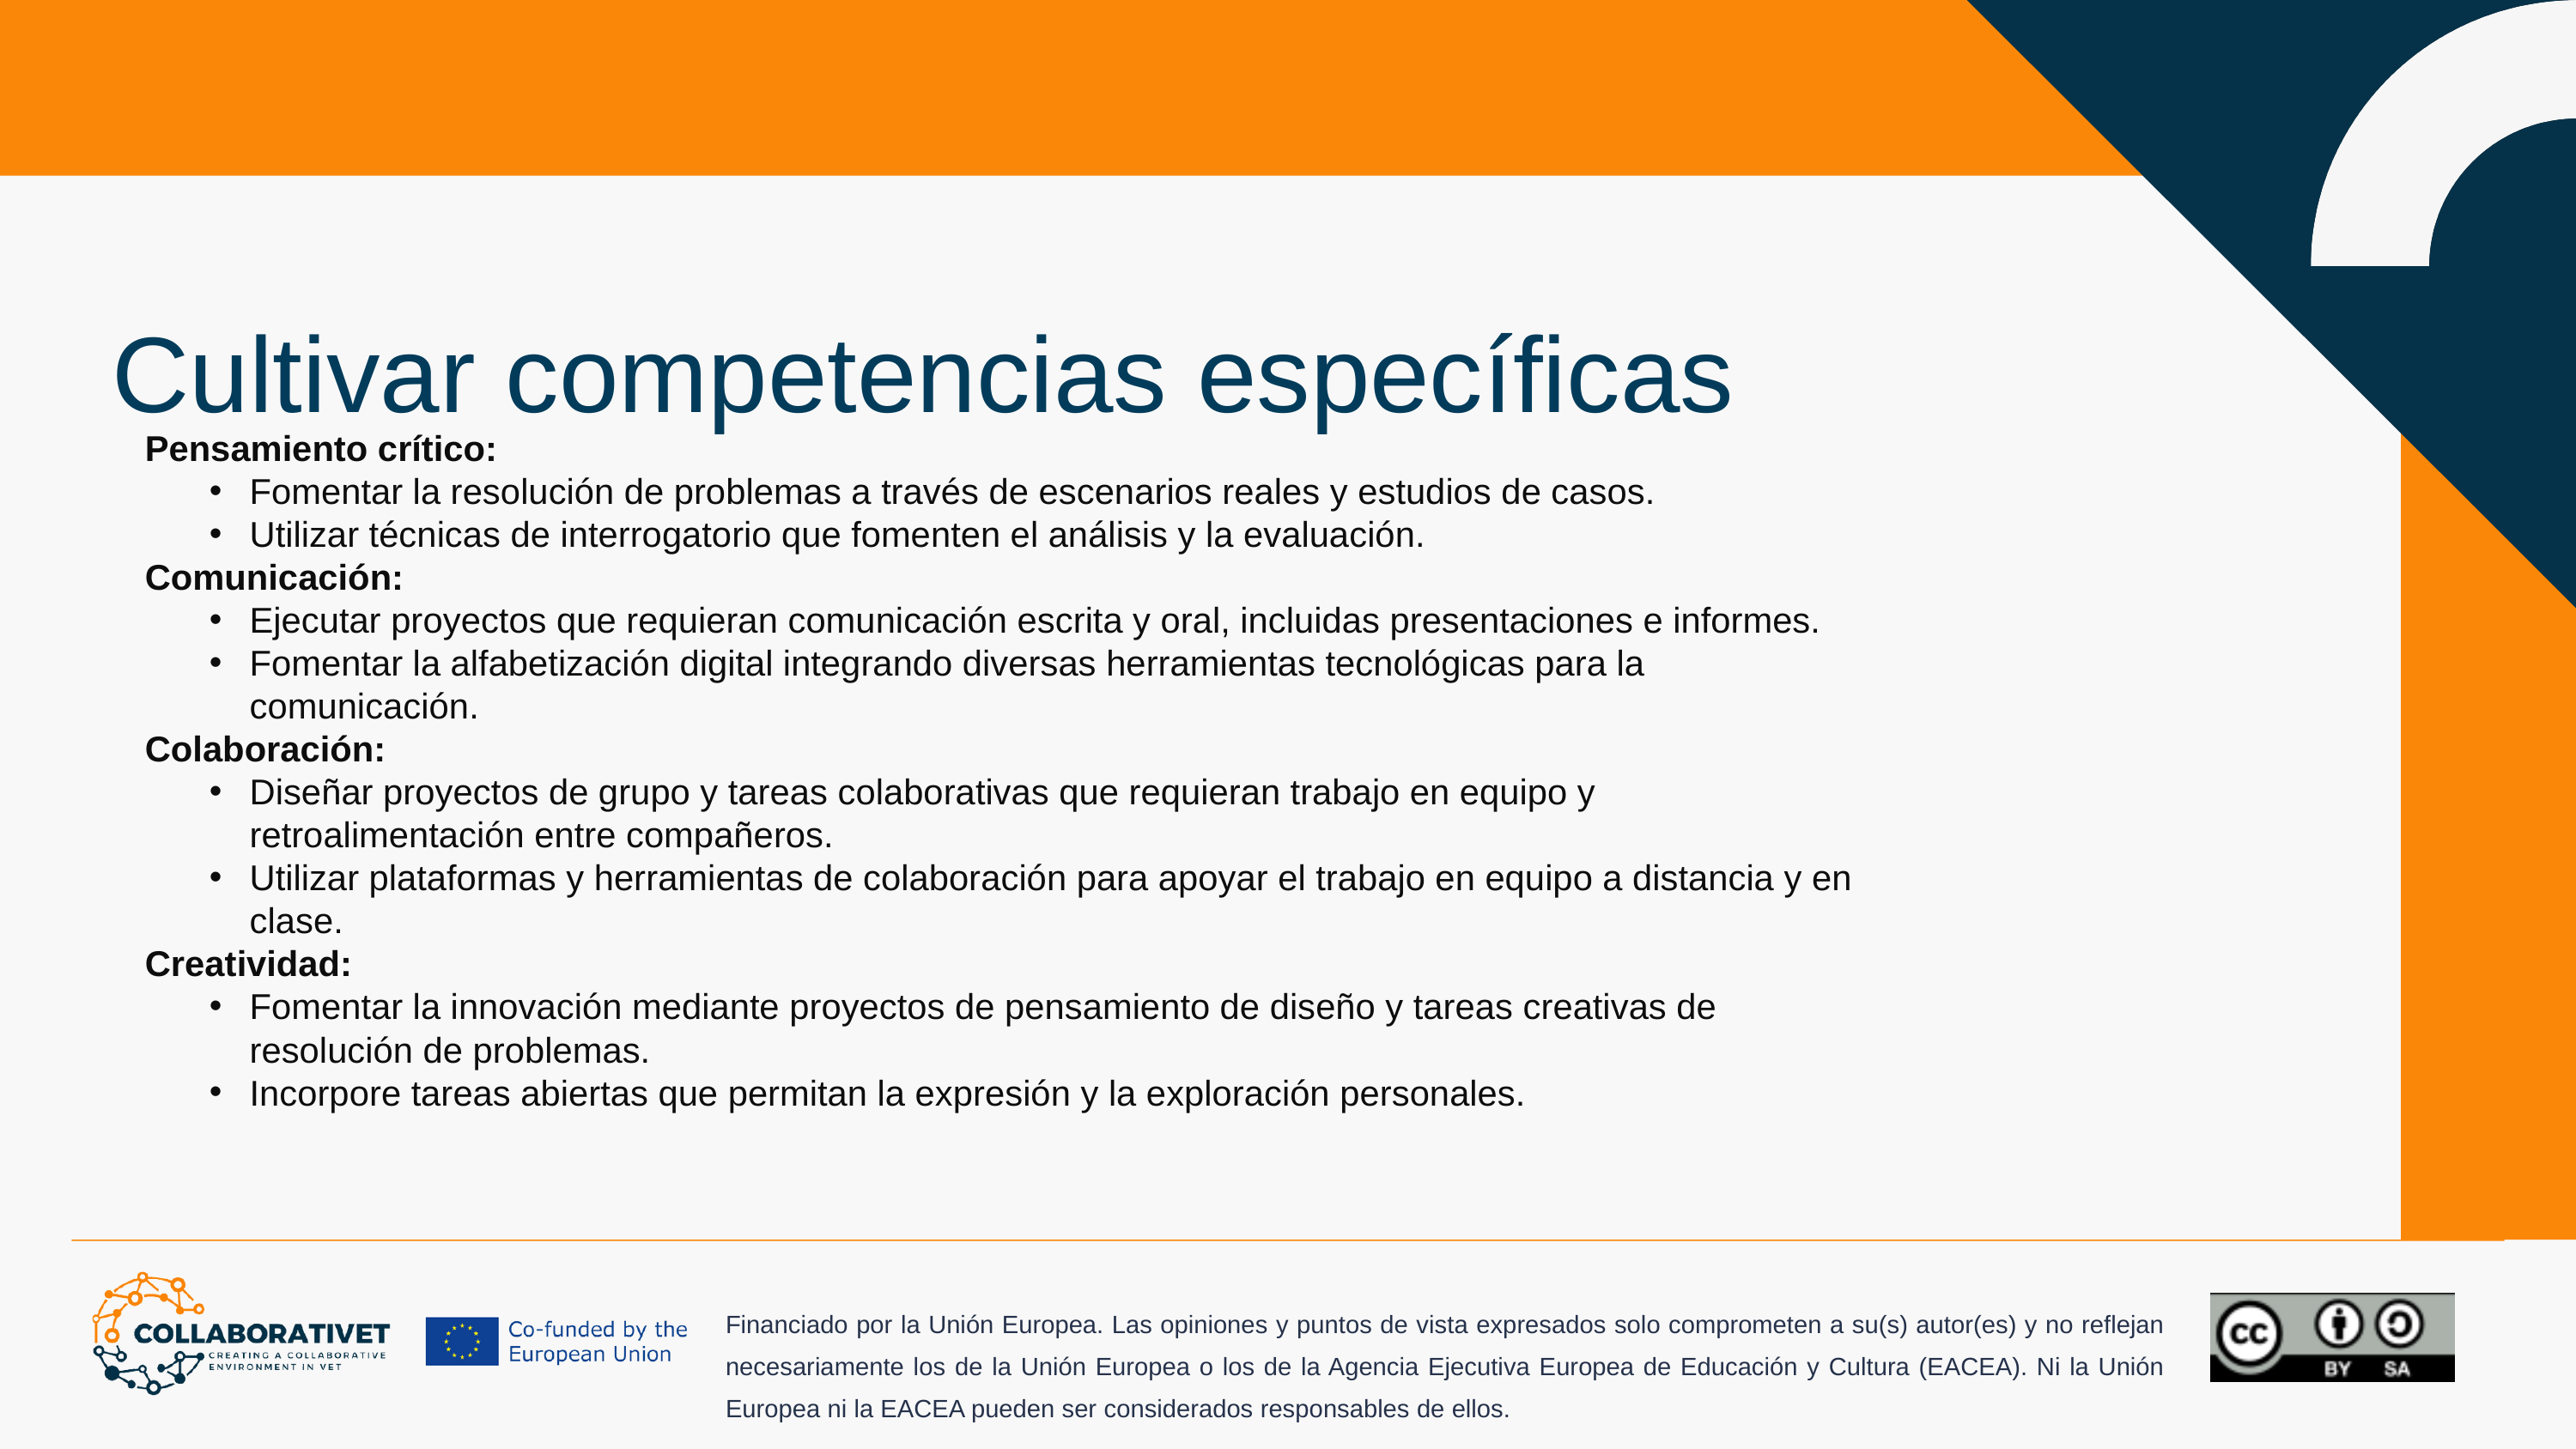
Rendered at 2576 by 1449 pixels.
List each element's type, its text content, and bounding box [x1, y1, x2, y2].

text_box [0, 0, 2142, 176]
text_box Pensamiento crítico: Fomentar la resolución de problemas a través de escenarios reales y estudios de casos. Utilizar técnicas de interrogatorio que fomenten el análisis y la evaluación. Comunicación: Ejecutar proyectos que requieran comunicación escrita y oral, incluidas presentaciones e informes. Fomentar la alfabetización digital integrando diversas herramientas tecnológicas para la comunicación. Colaboración: Diseñar proyectos de grupo y tareas colaborativas que requieran trabajo en equipo y retroalimentación entre compañeros. Utilizar plataformas y herramientas de colaboración para apoyar el trabajo en equipo a distancia y en clase. Creatividad: Fomentar la innovación mediante proyectos de pensamiento de diseño y tareas creativas de resolución de problemas. Incorpore tareas abiertas que permitan la expresión y la exploración personales. [144, 426, 1861, 1113]
text_box [2311, 0, 2576, 266]
text_box [2401, 434, 2576, 1240]
picture [2210, 1293, 2455, 1382]
text_box [409, 1300, 712, 1382]
text_box [1966, 0, 2576, 609]
text_box Cultivar competencias específicas [112, 227, 2110, 434]
text_box [78, 1179, 408, 1449]
text_box Financiado por la Unión Europea. Las opiniones y puntos de vista expresados solo comprometen a su(s) autor(es) y no reflejan necesariamente los de la Unión Europea o los de la Agencia Ejecutiva Europea de Educación y Cultura (EACEA). Ni la Unión Europea ni la EACEA pueden ser considerados responsables de ellos. [725, 1296, 2166, 1423]
